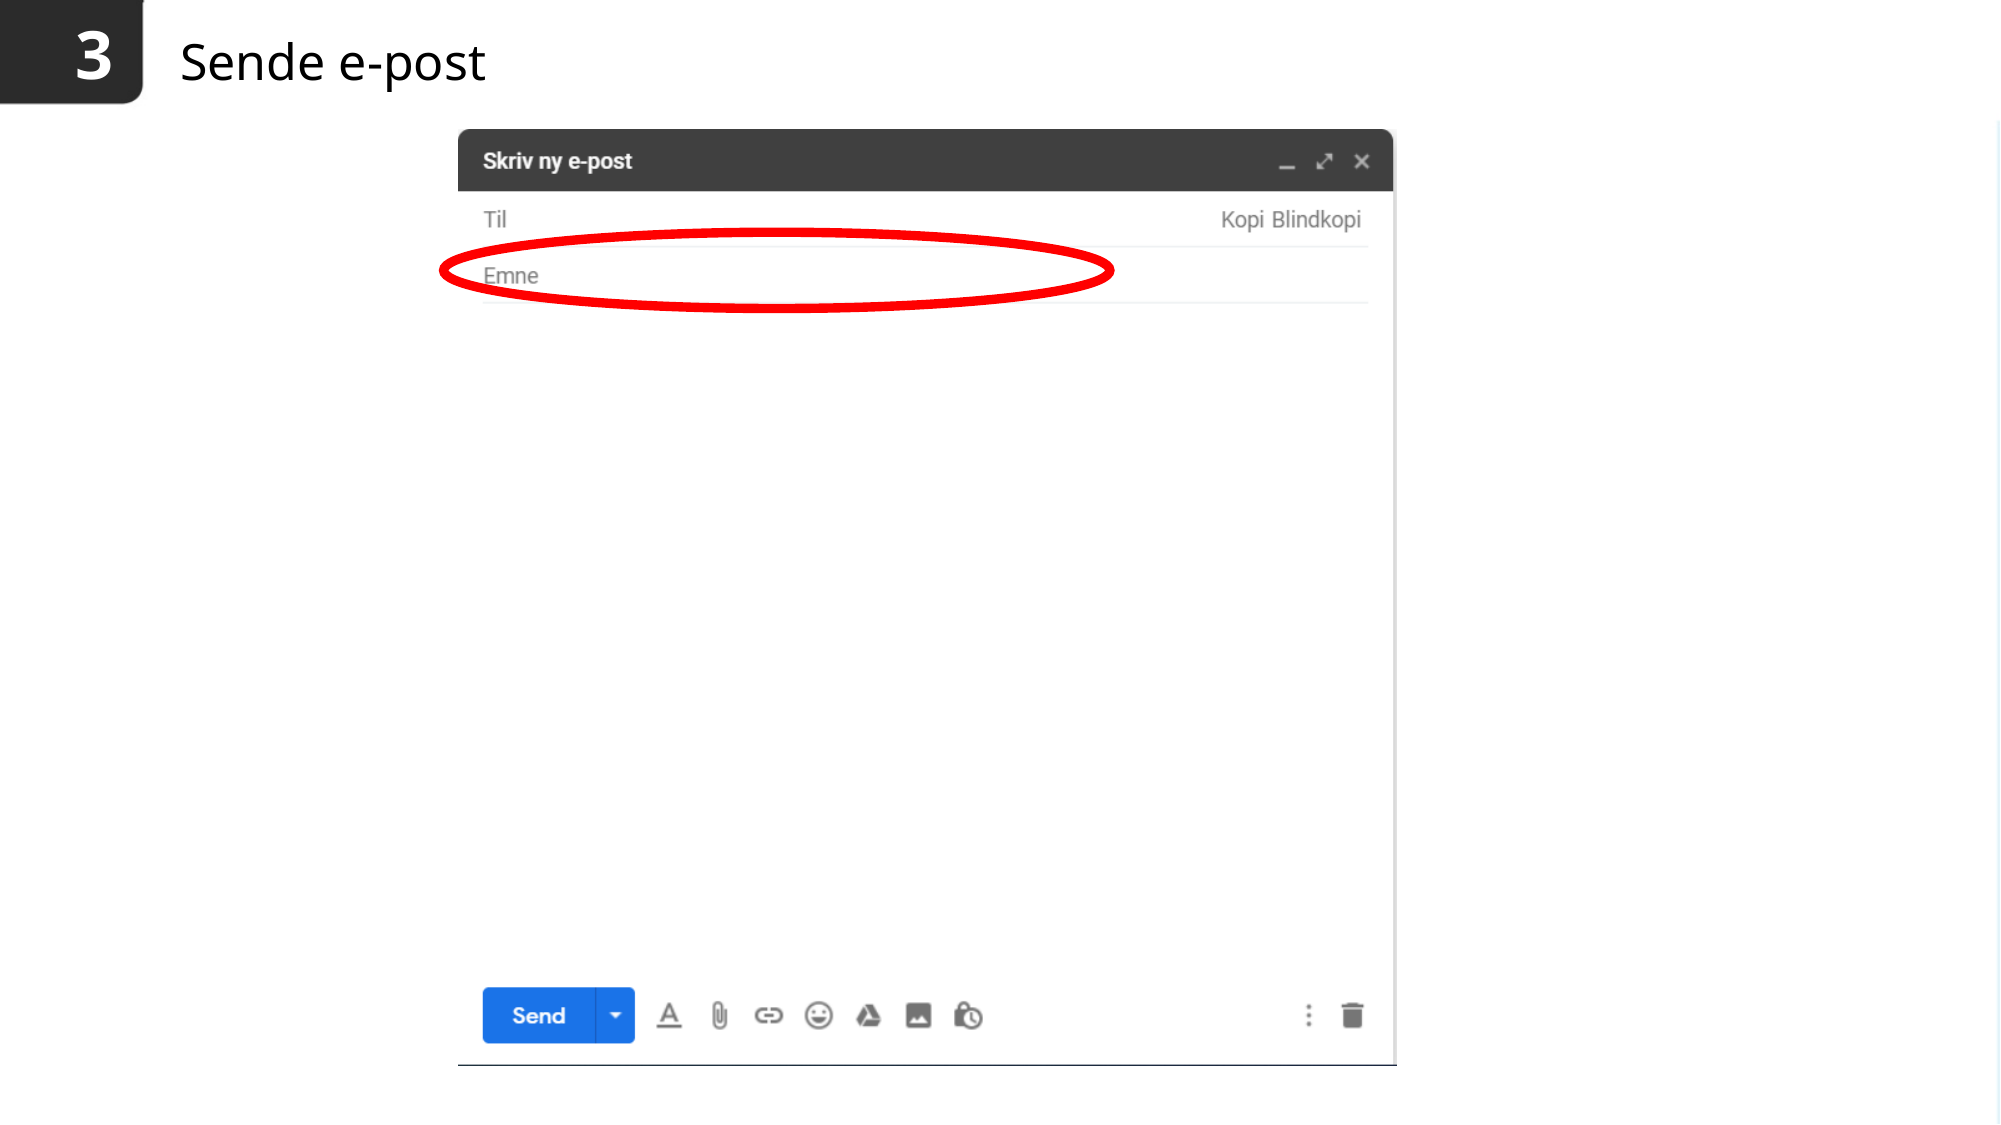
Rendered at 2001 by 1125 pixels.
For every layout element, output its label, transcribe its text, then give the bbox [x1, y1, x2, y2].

picture [0, 0, 2000, 1124]
text_box 3 [60, 20, 188, 95]
text_box [442, 258, 458, 283]
title Sende e-post [188, 34, 1864, 95]
